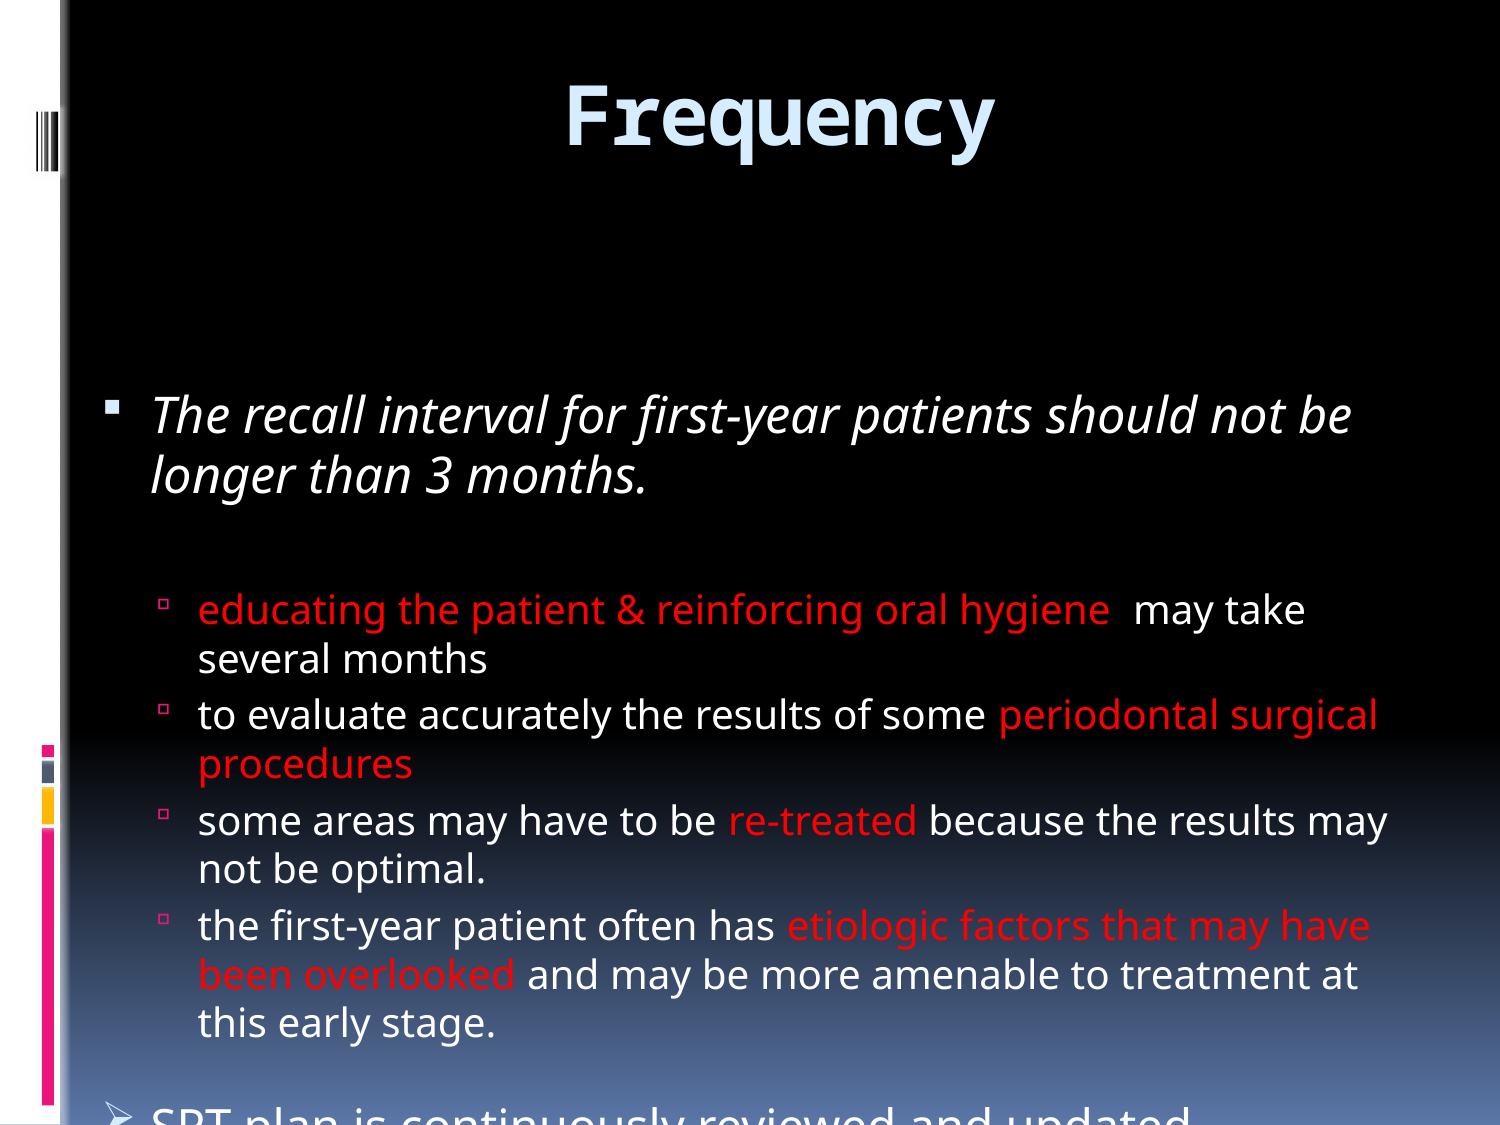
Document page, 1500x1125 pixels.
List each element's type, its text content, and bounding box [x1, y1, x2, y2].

title Frequency [549, 54, 1500, 172]
list The recall interval for first-year patients should not be longer than 3 months. educating the patient & reinforcing oral hygiene may take several months to evaluate accurately the results of some periodontal surgical procedures some areas may have to be re-treated because the results may not be optimal. the first-year patient often has etiologic factors that may have been overlooked and may be more amenable to treatment at this early stage. SPT plan is continuously reviewed and updated [76, 302, 1427, 1125]
